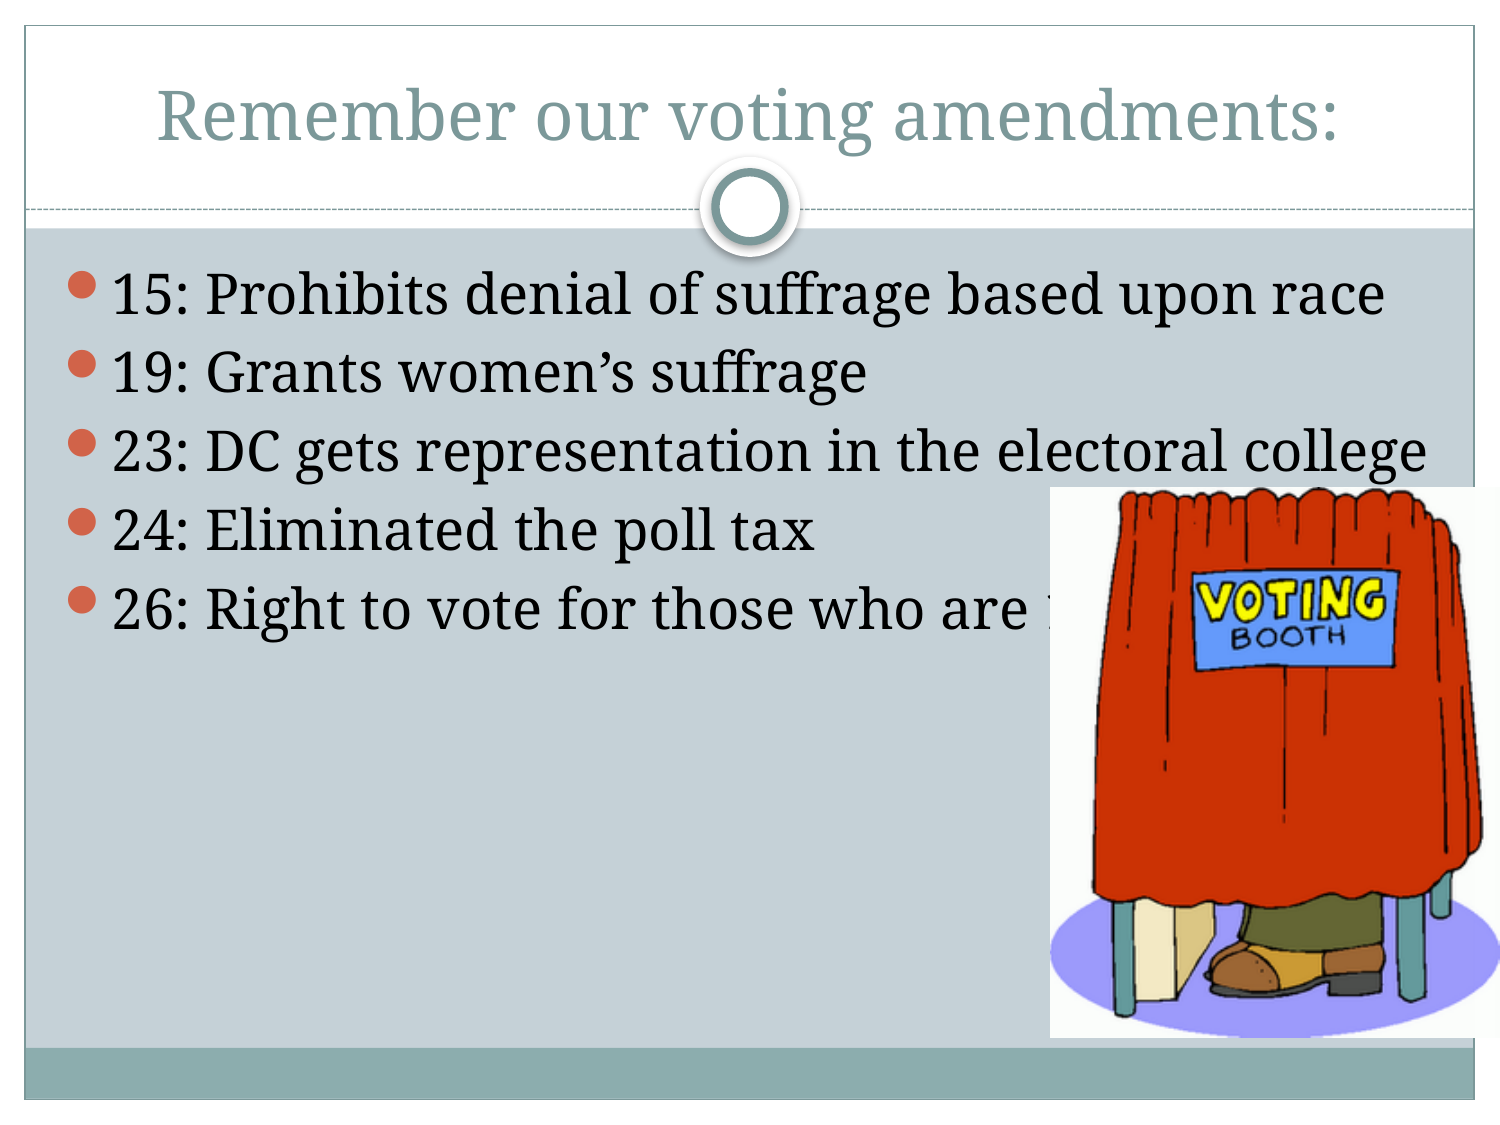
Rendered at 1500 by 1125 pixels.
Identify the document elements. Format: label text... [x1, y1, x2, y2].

list 15: Prohibits denial of suffrage based upon race 19: Grants women’s suffrage 23: DC gets representation in the electoral college 24: Eliminated the poll tax 26: Right to vote for those who are 18 [49, 250, 1445, 1001]
title Remember our voting amendments: [49, 37, 1450, 162]
picture [1050, 487, 1500, 1038]
